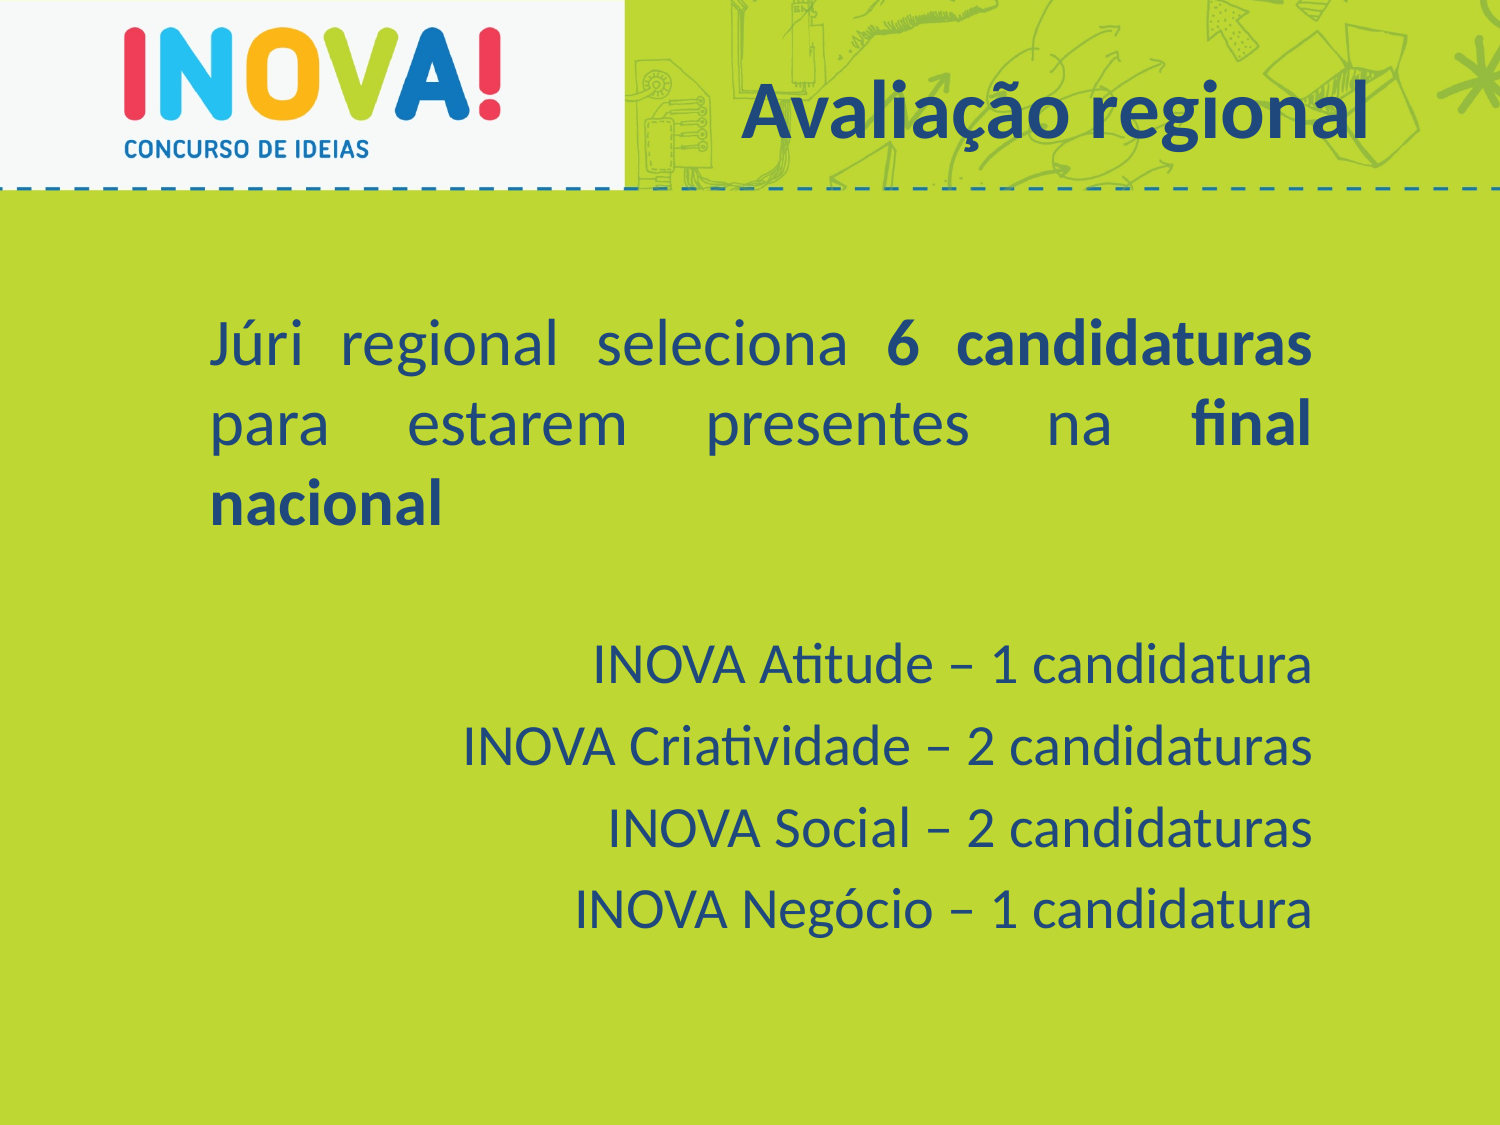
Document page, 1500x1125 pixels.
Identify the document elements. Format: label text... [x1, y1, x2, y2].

picture [0, 0, 1500, 1125]
subtitle Júri regional seleciona 6 candidaturas para estarem presentes na final nacional INOVA Atitude – 1 candidatura INOVA Criatividade – 2 candidaturas INOVA Social – 2 candidaturas INOVA Negócio – 1 candidatura [194, 231, 1329, 1102]
text_box Avaliação regional [608, 61, 1500, 149]
